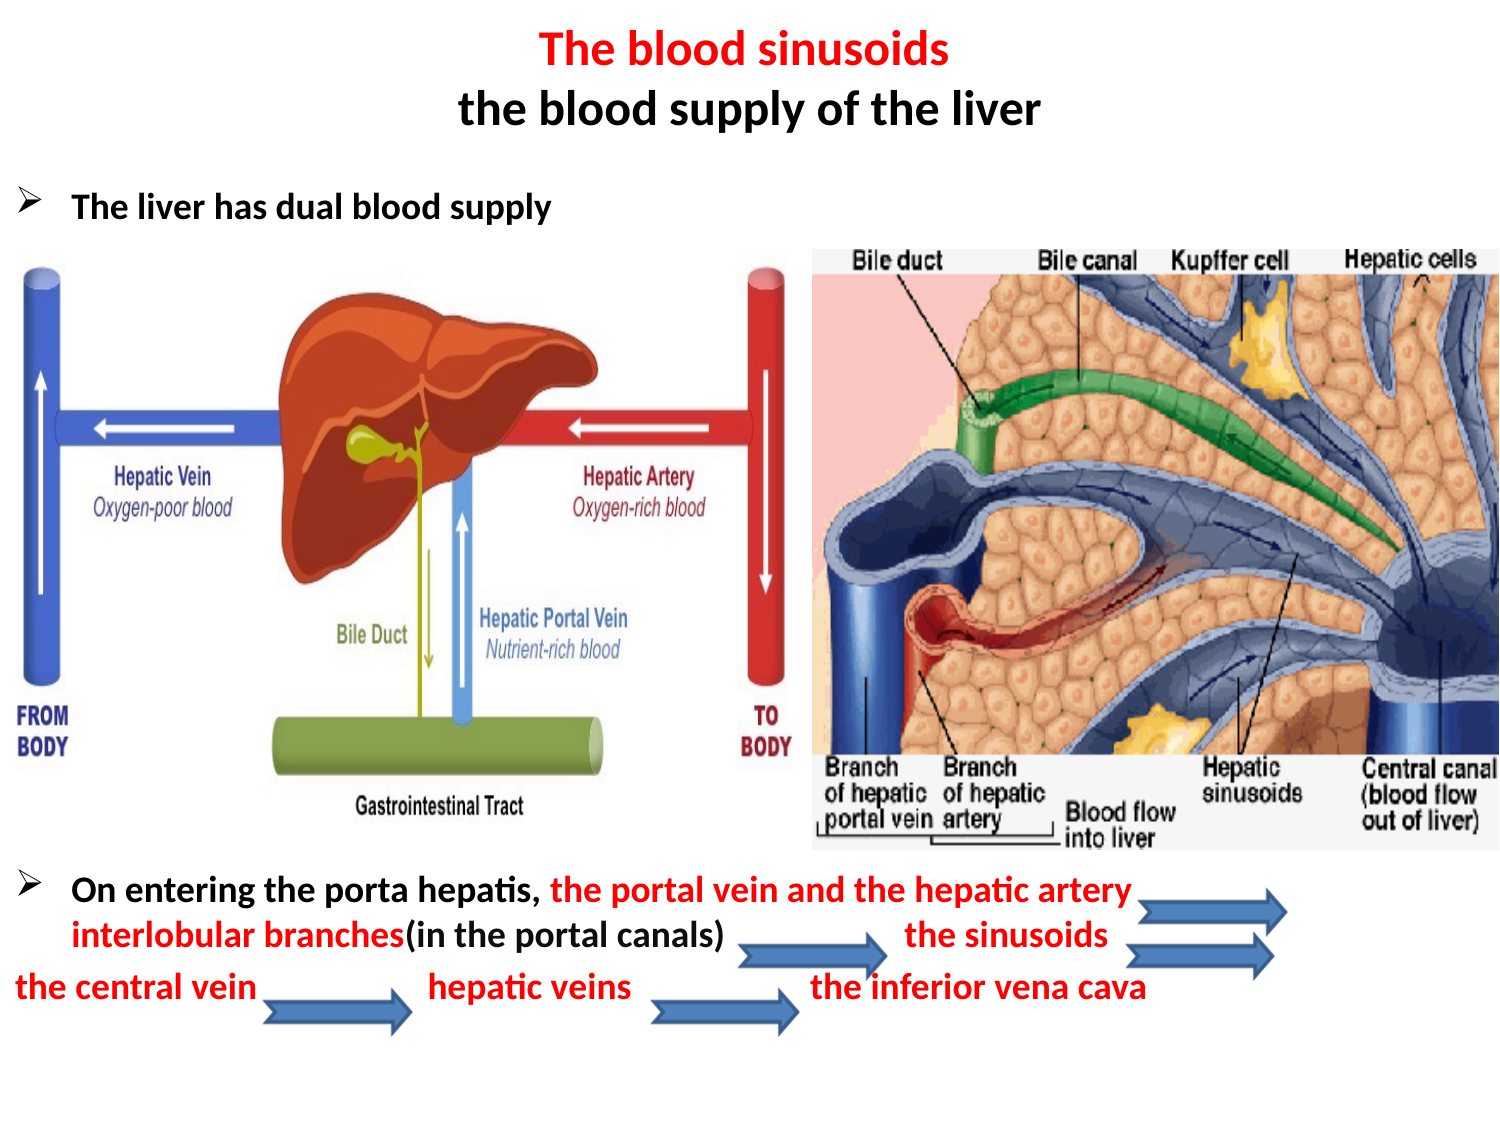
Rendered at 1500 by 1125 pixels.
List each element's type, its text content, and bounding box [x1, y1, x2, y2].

picture [0, 249, 801, 838]
list The liver has dual blood supply On entering the porta hepatis, the portal vein and the hepatic artery interlobular branches(in the portal canals) the sinusoids the central vein hepatic veins the inferior vena cava [0, 174, 1500, 1125]
picture [262, 987, 413, 1037]
title The blood sinusoids the blood supply of the liver [0, 12, 1500, 138]
picture [649, 987, 801, 1037]
picture [1124, 887, 1288, 981]
picture [812, 249, 1499, 851]
picture [737, 931, 888, 981]
